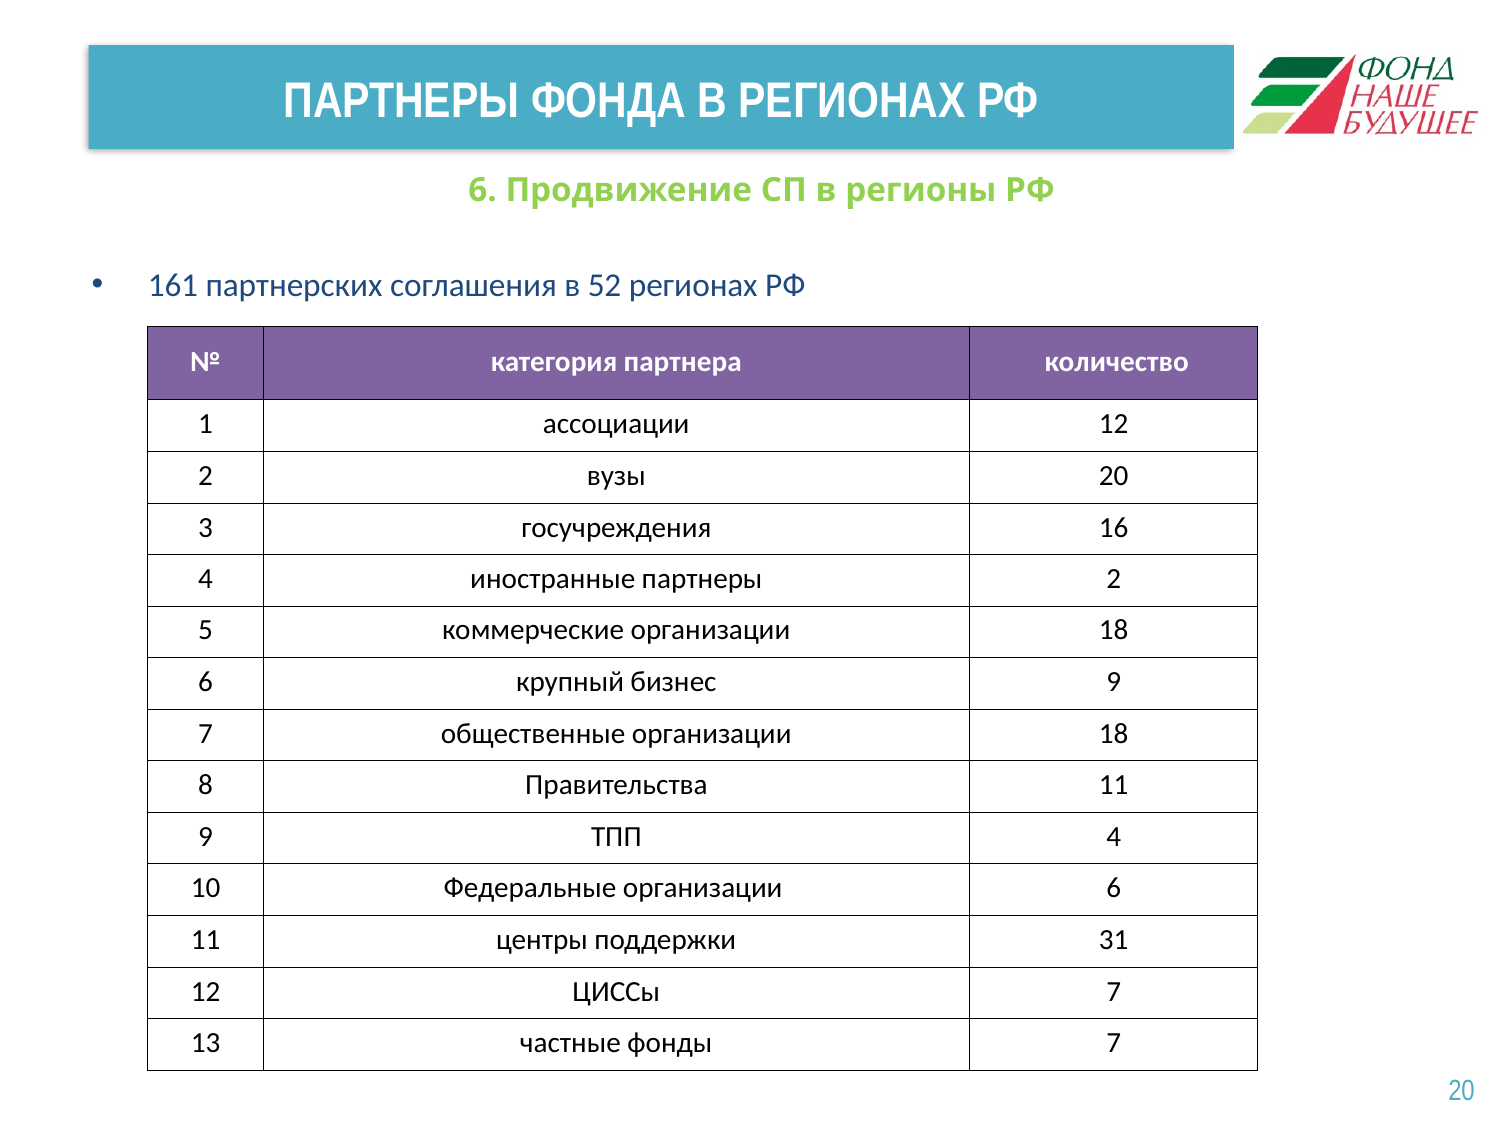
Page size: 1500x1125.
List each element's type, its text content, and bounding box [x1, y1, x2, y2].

table_cell частные фонды [264, 1019, 969, 1070]
table_cell 11 [148, 916, 263, 967]
table_cell коммерческие организации [264, 607, 969, 657]
table_cell 4 [148, 555, 263, 606]
table_header категория партнера [264, 327, 969, 399]
table_cell центры поддержки [264, 916, 969, 967]
table_cell 5 [148, 607, 263, 657]
table_cell 2 [148, 452, 263, 503]
table_header № [148, 327, 263, 399]
table_cell 3 [148, 504, 263, 554]
table_cell 9 [148, 813, 263, 863]
table_cell 7 [148, 710, 263, 760]
table_cell ТПП [264, 813, 969, 863]
table_cell 7 [970, 1019, 1257, 1070]
table_cell 6 [970, 864, 1257, 915]
picture [1233, 42, 1491, 149]
table_header количество [970, 327, 1257, 399]
table_cell 18 [970, 710, 1257, 760]
table_cell 12 [970, 400, 1257, 451]
table_cell общественные организации [264, 710, 969, 760]
table_cell 4 [970, 813, 1257, 863]
table_cell 11 [970, 761, 1257, 812]
table_cell 10 [148, 864, 263, 915]
slide_number 20 [1411, 1058, 1490, 1119]
table_cell 8 [148, 761, 263, 812]
title ПАРТНЕРЫ ФОНДА В РЕГИОНАХ РФ [85, 42, 1232, 152]
table_cell госучреждения [264, 504, 969, 554]
table_cell Федеральные организации [264, 864, 969, 915]
table_cell 7 [970, 968, 1257, 1018]
table_cell Правительства [264, 761, 969, 812]
table_cell 18 [970, 607, 1257, 657]
table_cell крупный бизнес [264, 658, 969, 709]
table_cell 20 [970, 452, 1257, 503]
table_cell 9 [970, 658, 1257, 709]
table_cell 31 [970, 916, 1257, 967]
table_cell 12 [148, 968, 263, 1018]
table_cell иностранные партнеры [264, 555, 969, 606]
text_box 6. Продвижение СП в регионы РФ [41, 160, 1483, 216]
table_cell 6 [148, 658, 263, 709]
table_cell 13 [148, 1019, 263, 1070]
table_cell ЦИССы [264, 968, 969, 1018]
table_cell 16 [970, 504, 1257, 554]
table_cell ассоциации [264, 400, 969, 451]
table_cell 1 [148, 400, 263, 451]
list 161 партнерских соглашения в 52 регионах РФ [76, 255, 1034, 315]
table_cell 2 [970, 555, 1257, 606]
table_cell вузы [264, 452, 969, 503]
